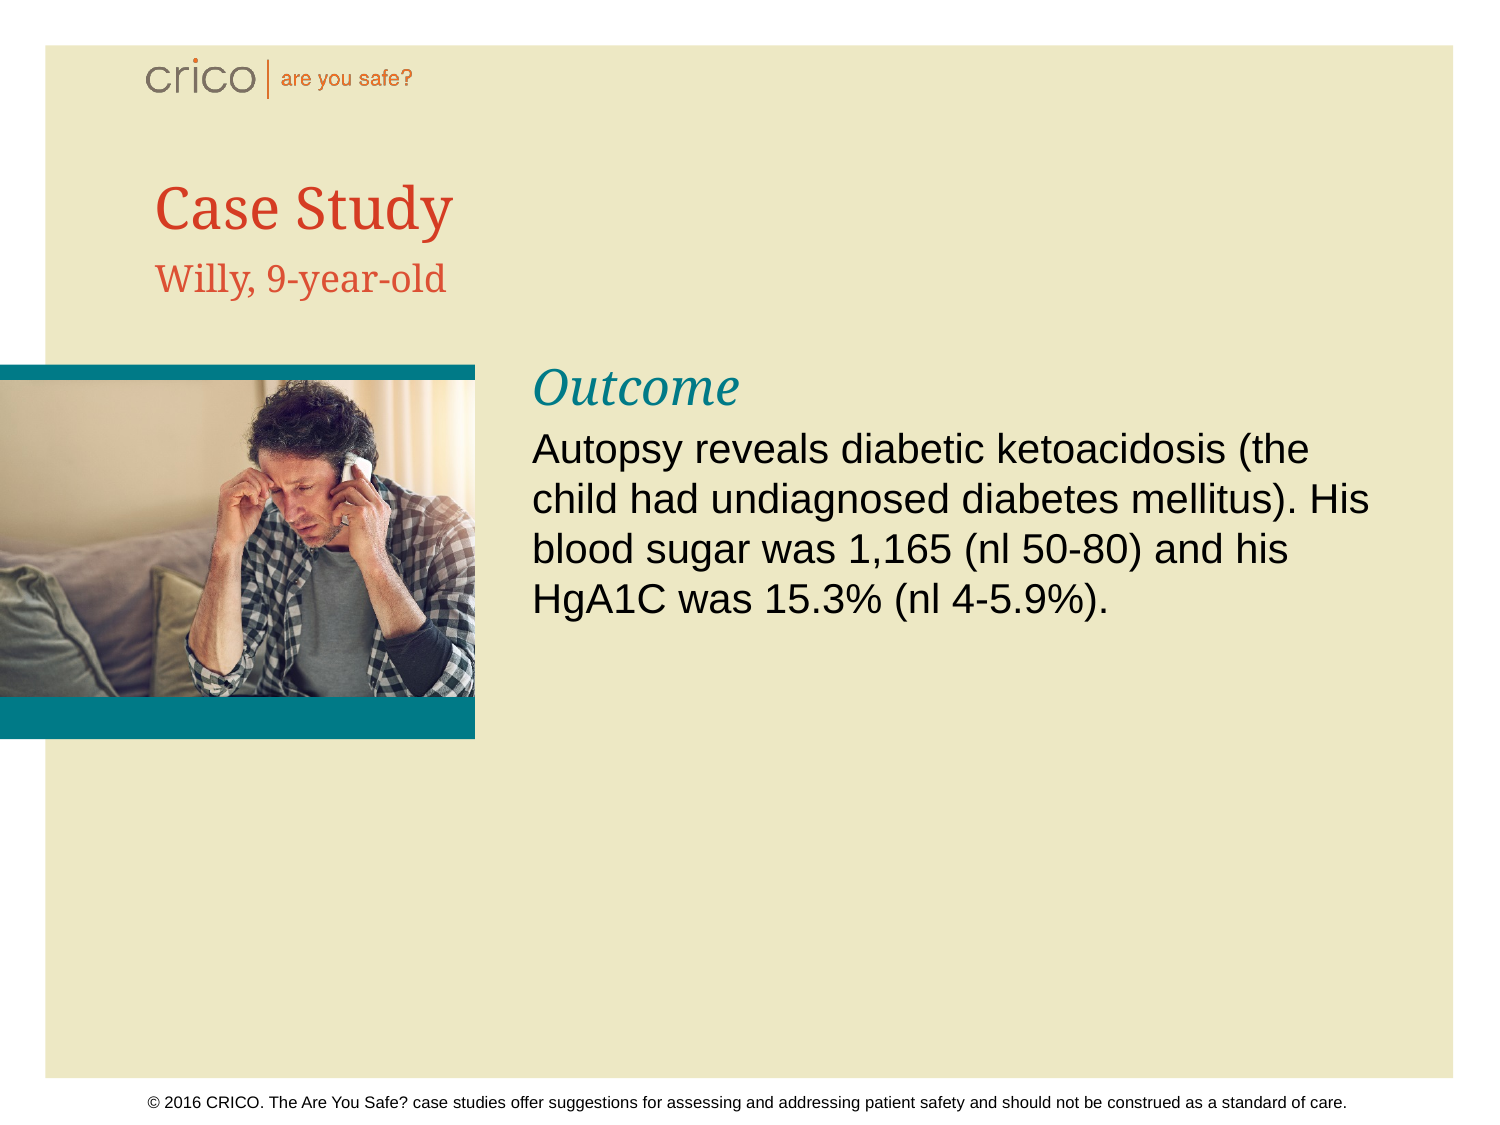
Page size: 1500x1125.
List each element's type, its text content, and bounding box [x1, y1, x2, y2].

list Outcome Autopsy reveals diabetic ketoacidosis (the child had undiagnosed diabetes mellitus). His blood sugar was 1,165 (nl 50-80) and his HgA1C was 15.3% (nl 4-5.9%). [525, 349, 1407, 1051]
title Case Study [148, 111, 1356, 248]
text_box [0, 364, 475, 379]
text_box [0, 705, 475, 740]
list Willy, 9-year-old [148, 248, 1353, 315]
footer © 2016 CRICO. The Are You Safe? case studies offer suggestions for assessing and addressing patient safety and should not be construed as a standard of care. [147, 1084, 1422, 1125]
picture [146, 58, 420, 99]
picture [0, 379, 476, 698]
